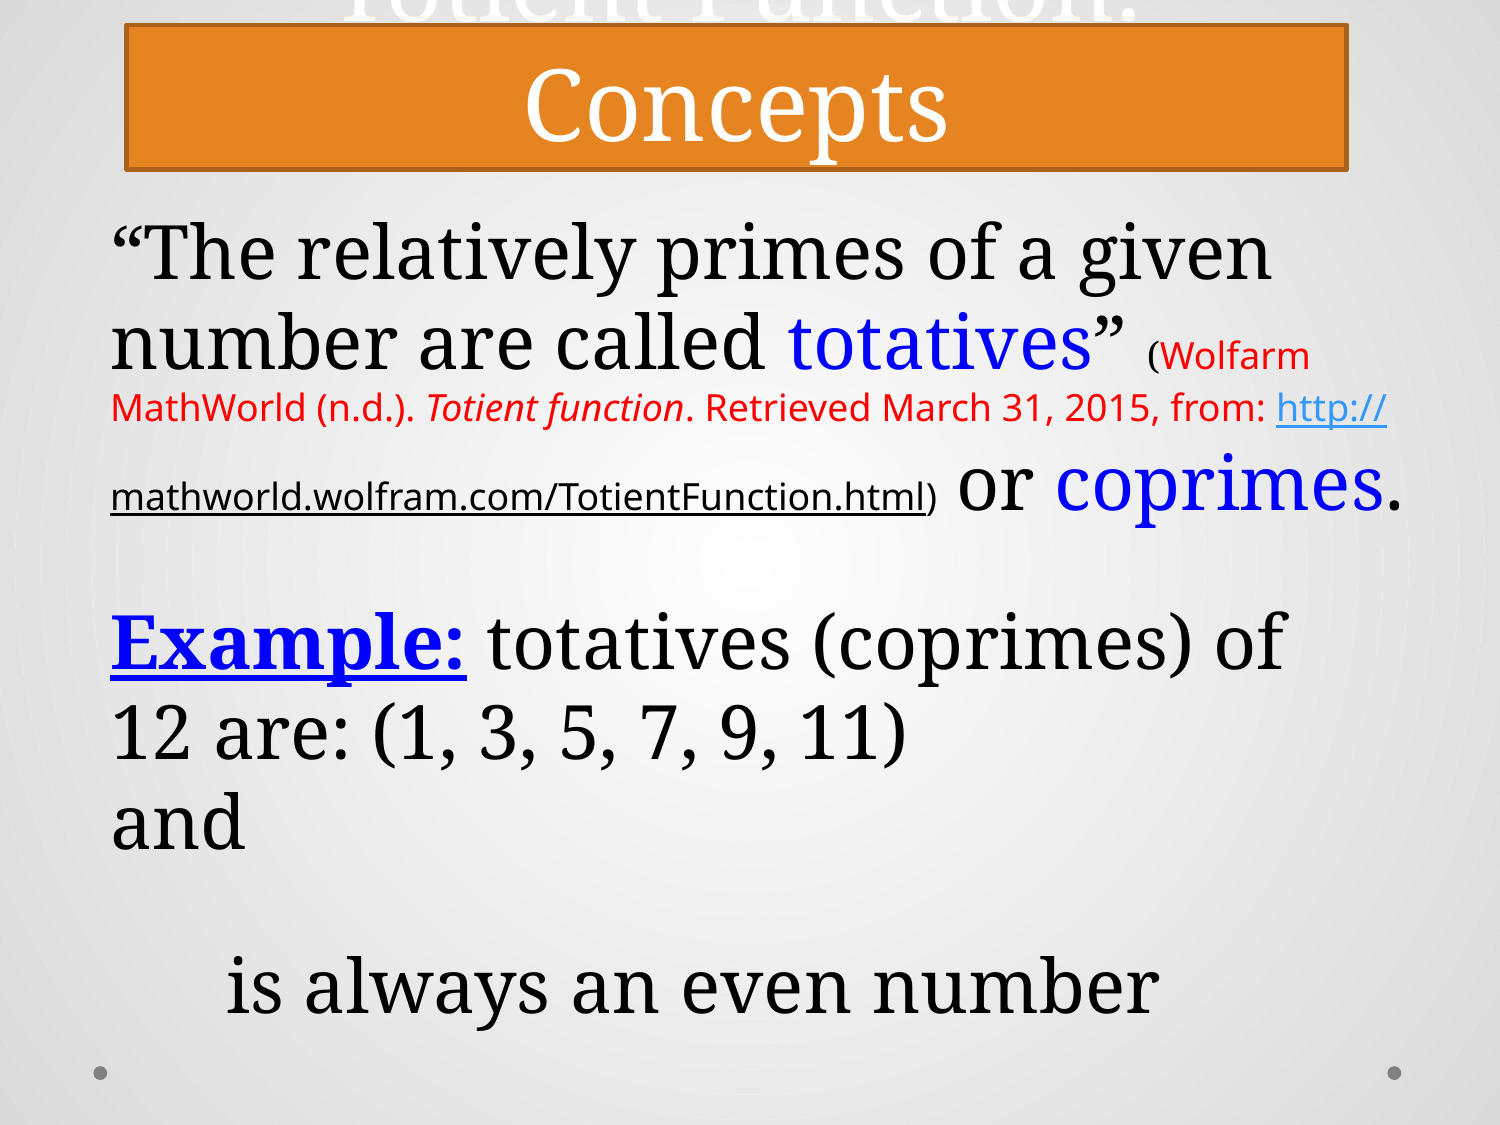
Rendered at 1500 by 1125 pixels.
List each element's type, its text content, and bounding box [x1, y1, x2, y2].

text_box “The relatively primes of a given number are called totatives” (Wolfarm MathWorld (n.d.). Totient function. Retrieved March 31, 2015, from: http://mathworld.wolfram.com/TotientFunction.html) or coprimes. [93, 125, 1431, 605]
text_box Totient Function: Concepts [124, 23, 1349, 125]
